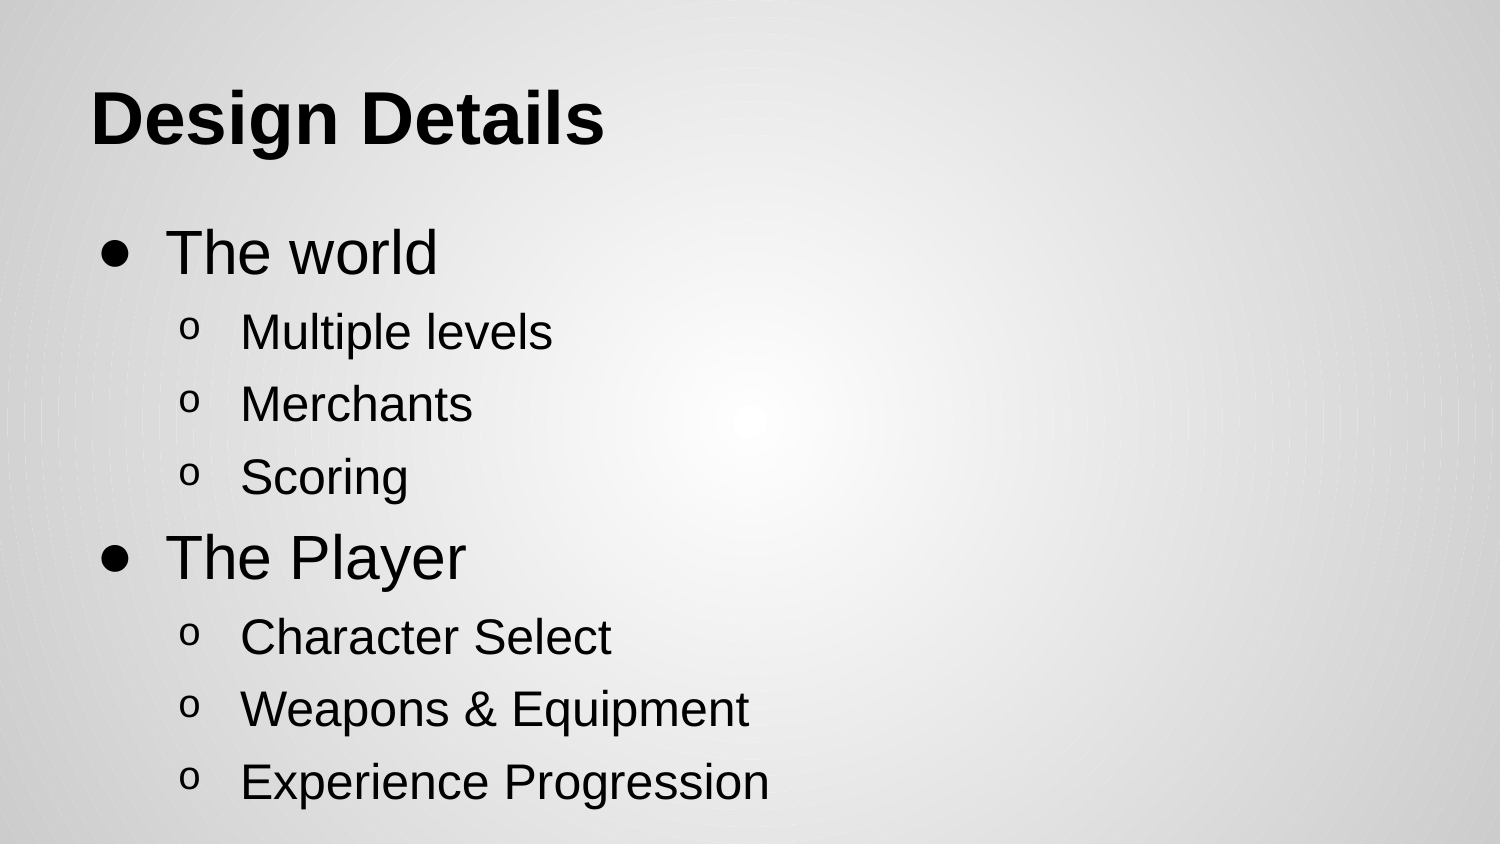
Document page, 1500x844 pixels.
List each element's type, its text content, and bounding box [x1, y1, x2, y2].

list The world Multiple levels Merchants Scoring The Player Character Select Weapons & Equipment Experience Progression [75, 196, 1425, 808]
title Design Details [75, 33, 1425, 175]
